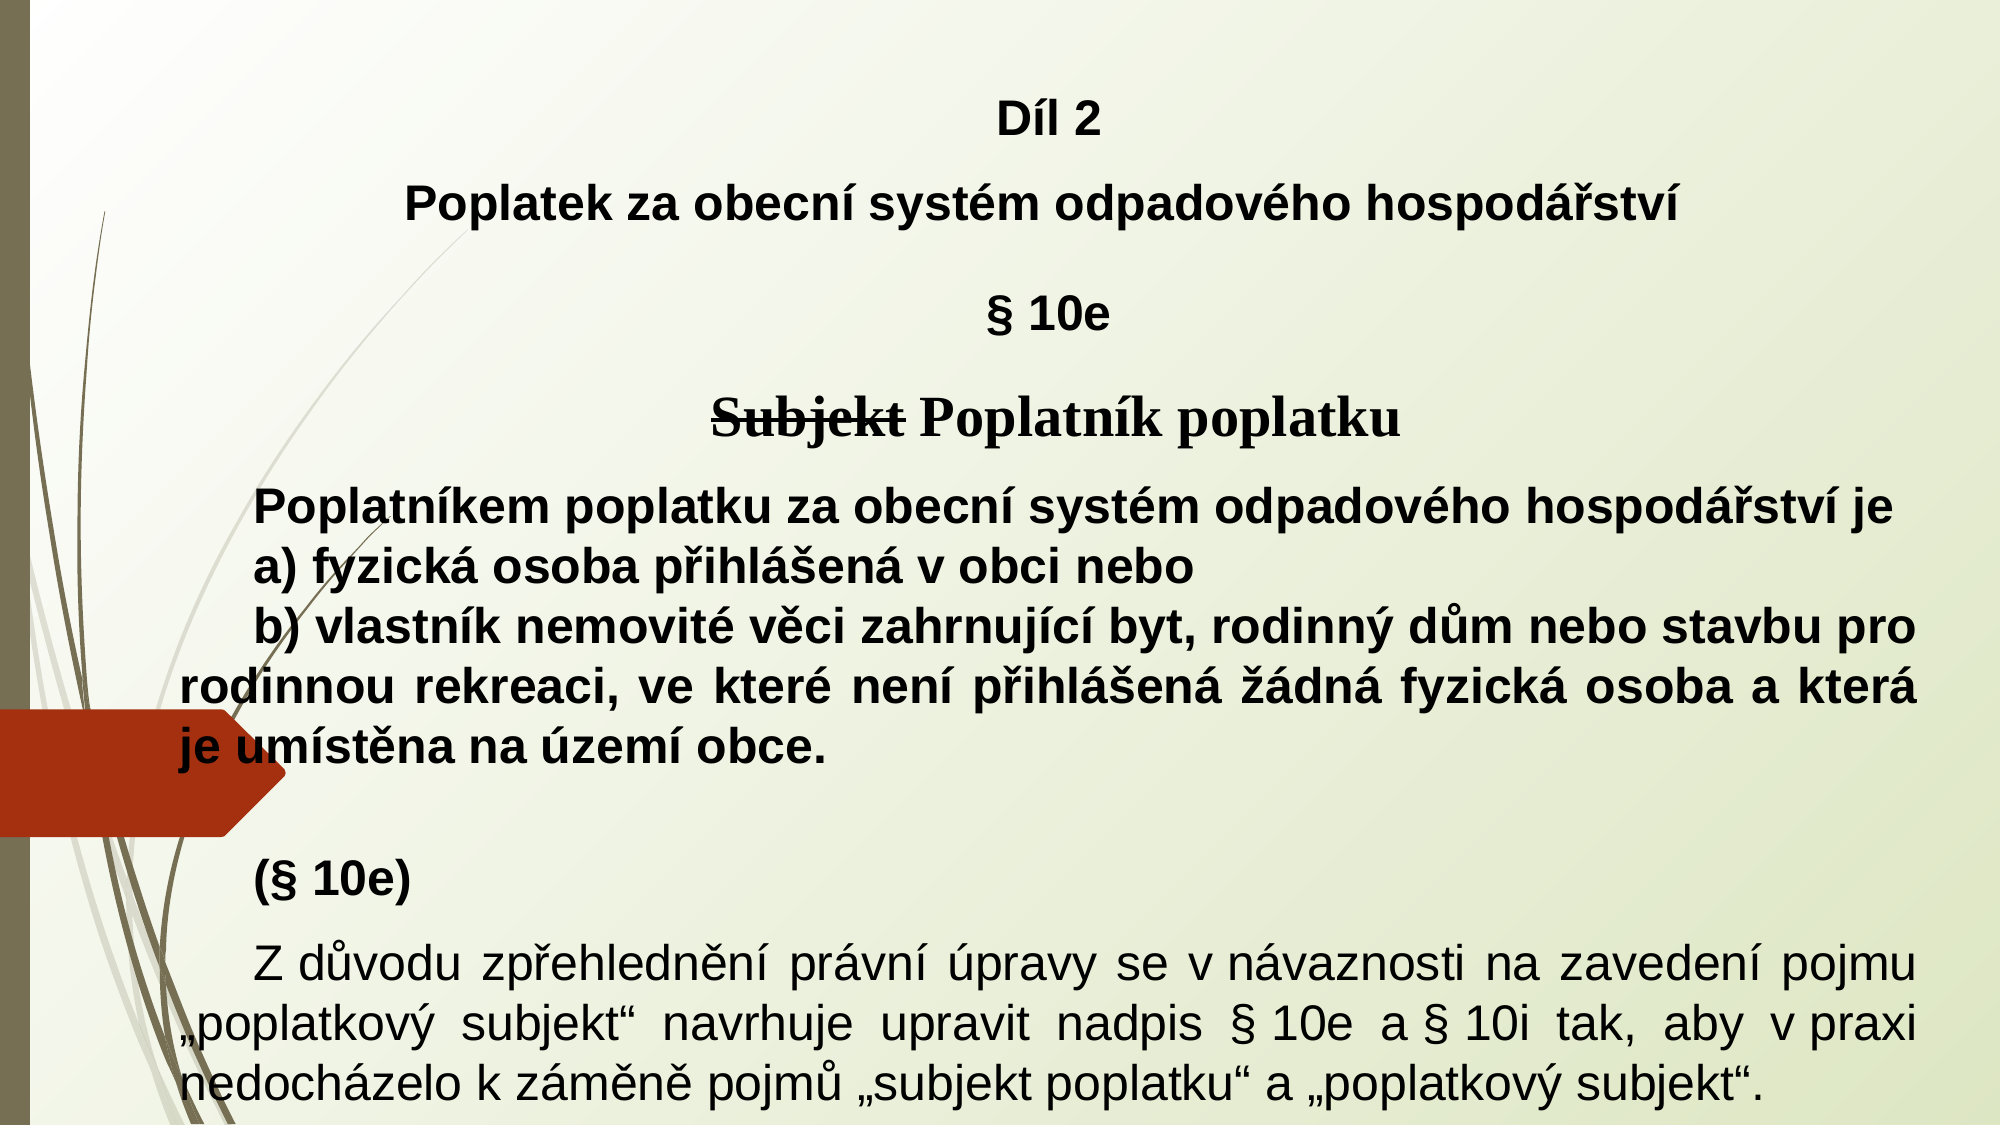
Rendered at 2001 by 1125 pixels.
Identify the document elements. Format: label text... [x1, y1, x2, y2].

text_box Díl 2 Poplatek za obecní systém odpadového hospodářství § 10e Subjekt Poplatník poplatku Poplatníkem poplatku za obecní systém odpadového hospodářství je a) fyzická osoba přihlášená v obci nebo b) vlastník nemovité věci zahrnující byt, rodinný dům nebo stavbu pro rodinnou rekreaci, ve které není přihlášená žádná fyzická osoba a která je umístěna na území obce. (§ 10e) Z důvodu zpřehlednění právní úpravy se v návaznosti na zavedení pojmu „poplatkový subjekt“ navrhuje upravit nadpis § 10e a § 10i tak, aby v praxi nedocházelo k záměně pojmů „subjekt poplatku“ a „poplatkový subjekt“. [165, 78, 1934, 1125]
